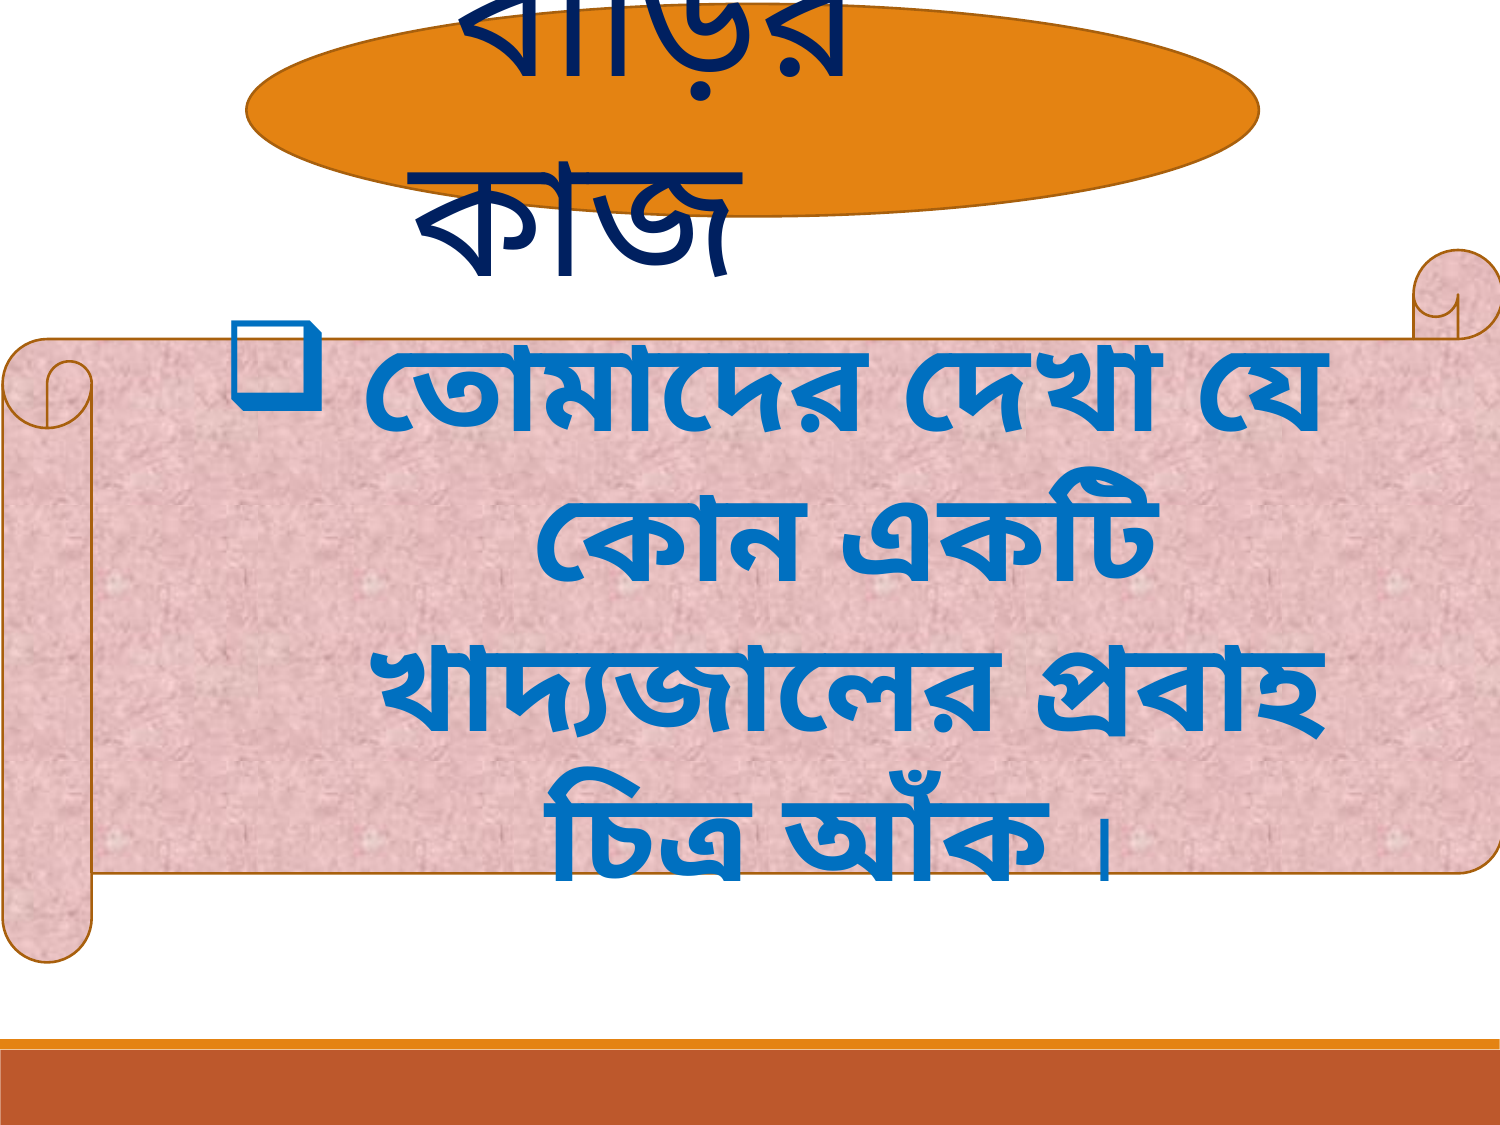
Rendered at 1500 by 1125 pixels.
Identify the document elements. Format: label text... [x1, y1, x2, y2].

text_box তোমাদের দেখা যে কোন একটি খাদ্যজালের প্রবাহ চিত্র আঁক । [1, 248, 1500, 964]
text_box বাড়ির কাজ [245, 2, 1261, 218]
